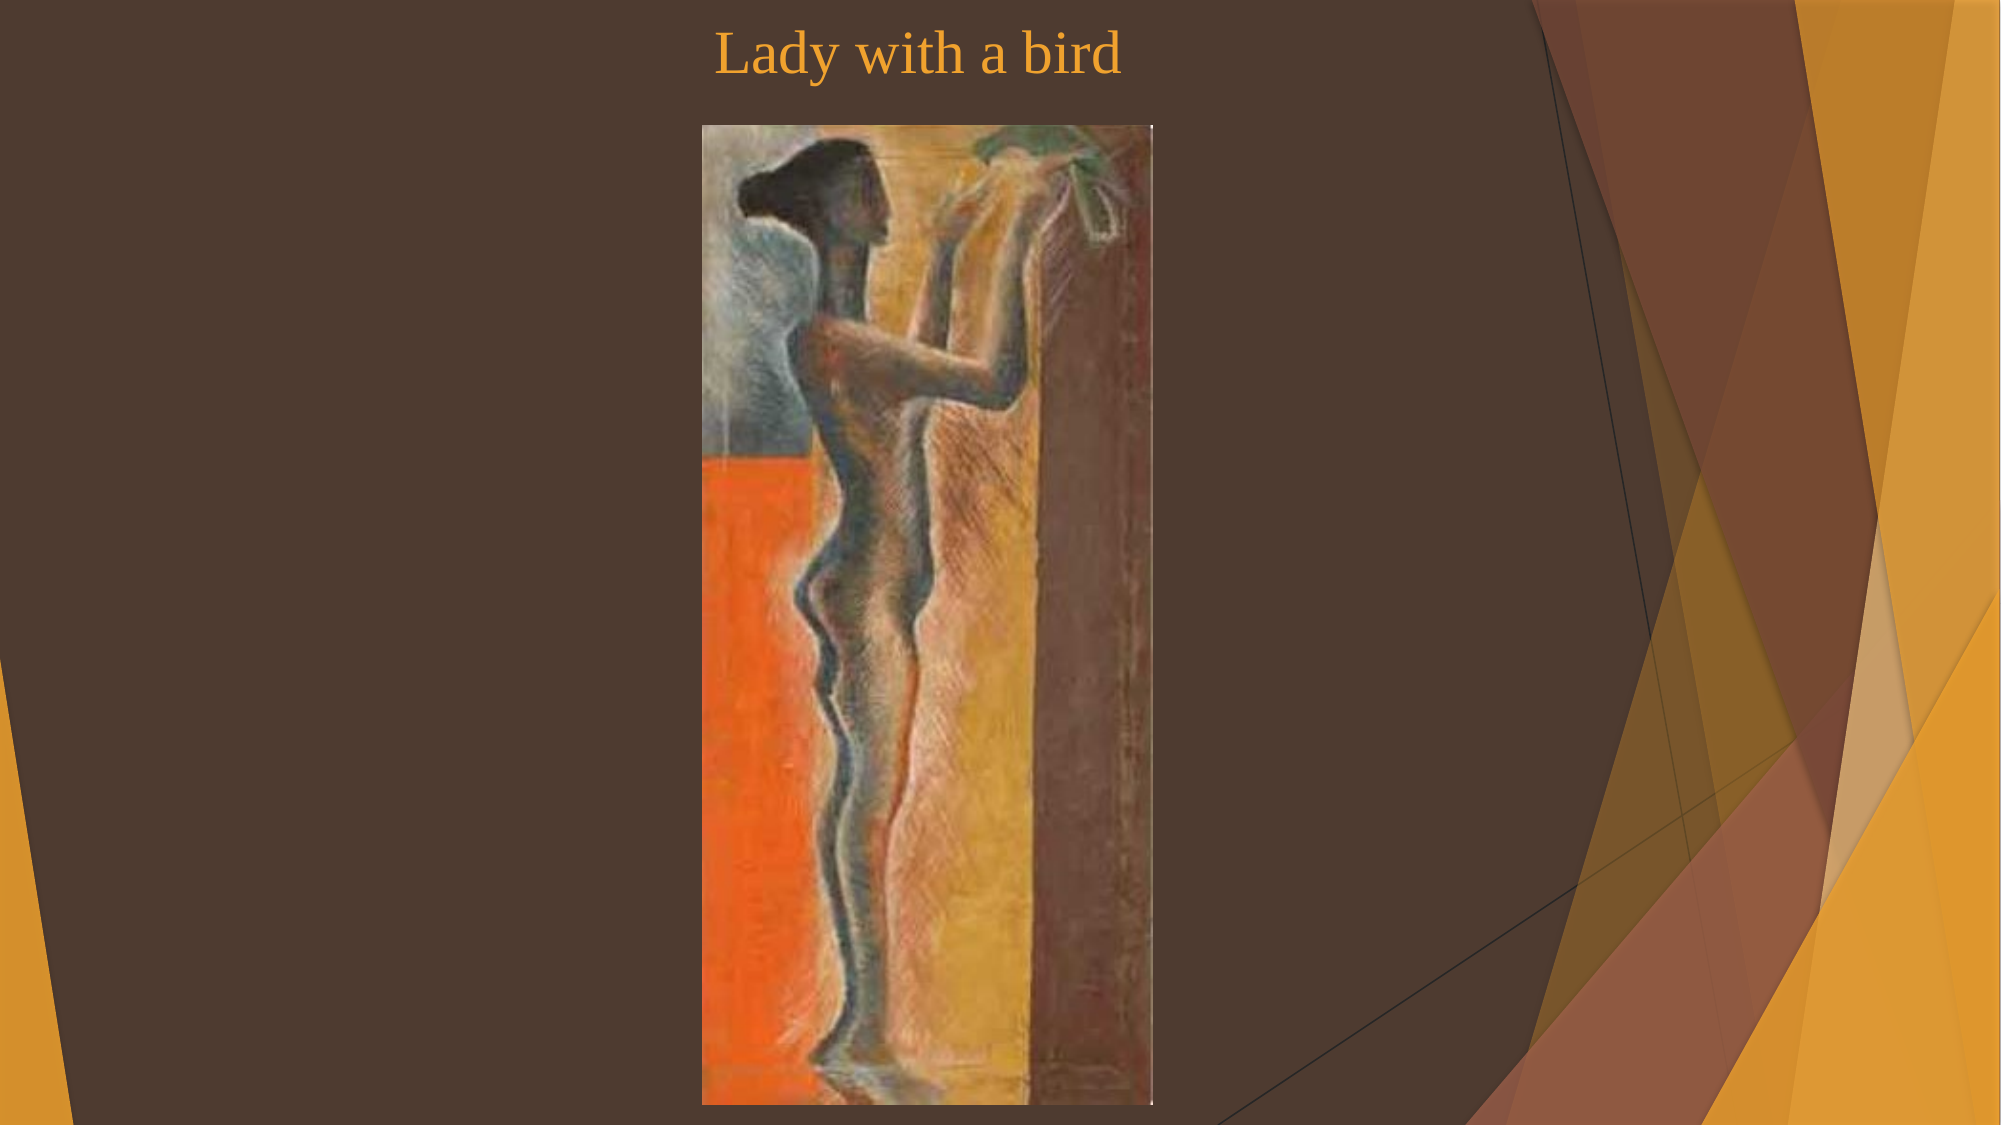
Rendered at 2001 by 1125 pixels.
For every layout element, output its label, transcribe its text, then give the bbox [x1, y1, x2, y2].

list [702, 124, 1153, 1105]
title Lady with a bird [286, 4, 1550, 94]
